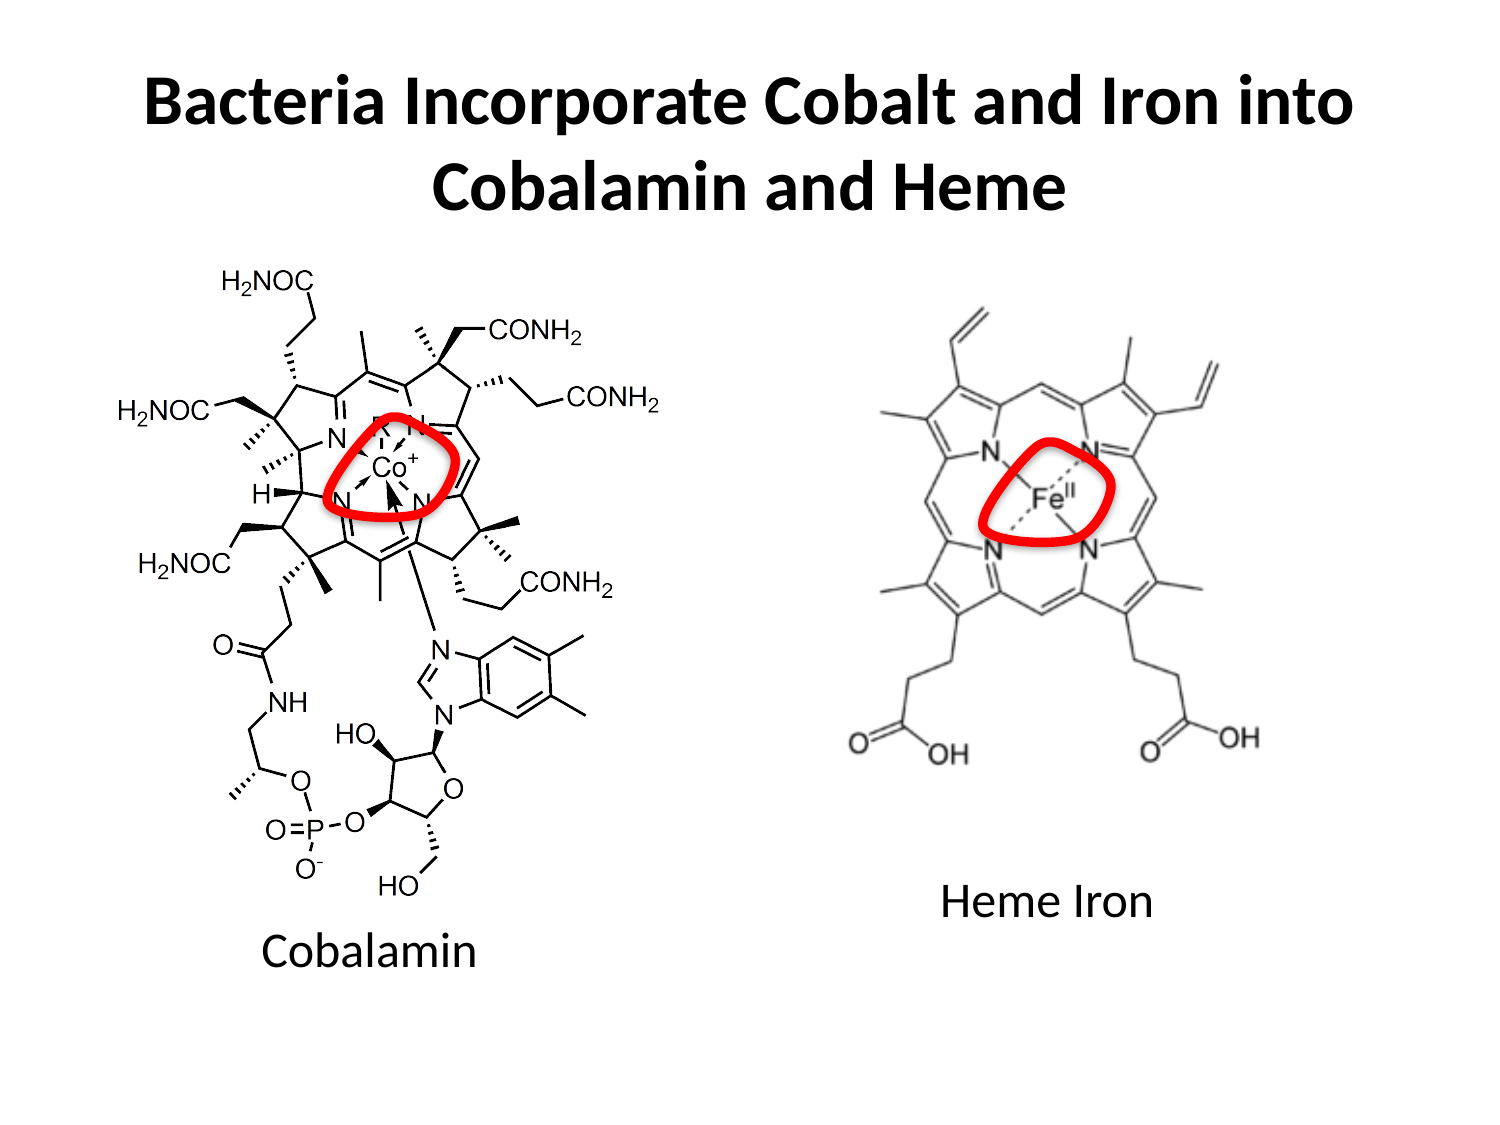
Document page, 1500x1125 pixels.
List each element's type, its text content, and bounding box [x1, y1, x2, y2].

picture [110, 260, 666, 955]
title Bacteria Incorporate Cobalt and Iron into Cobalamin and Heme [75, 45, 1425, 233]
text_box Heme Iron [788, 859, 1306, 935]
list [670, 301, 1481, 771]
text_box Cobalamin [111, 963, 628, 986]
